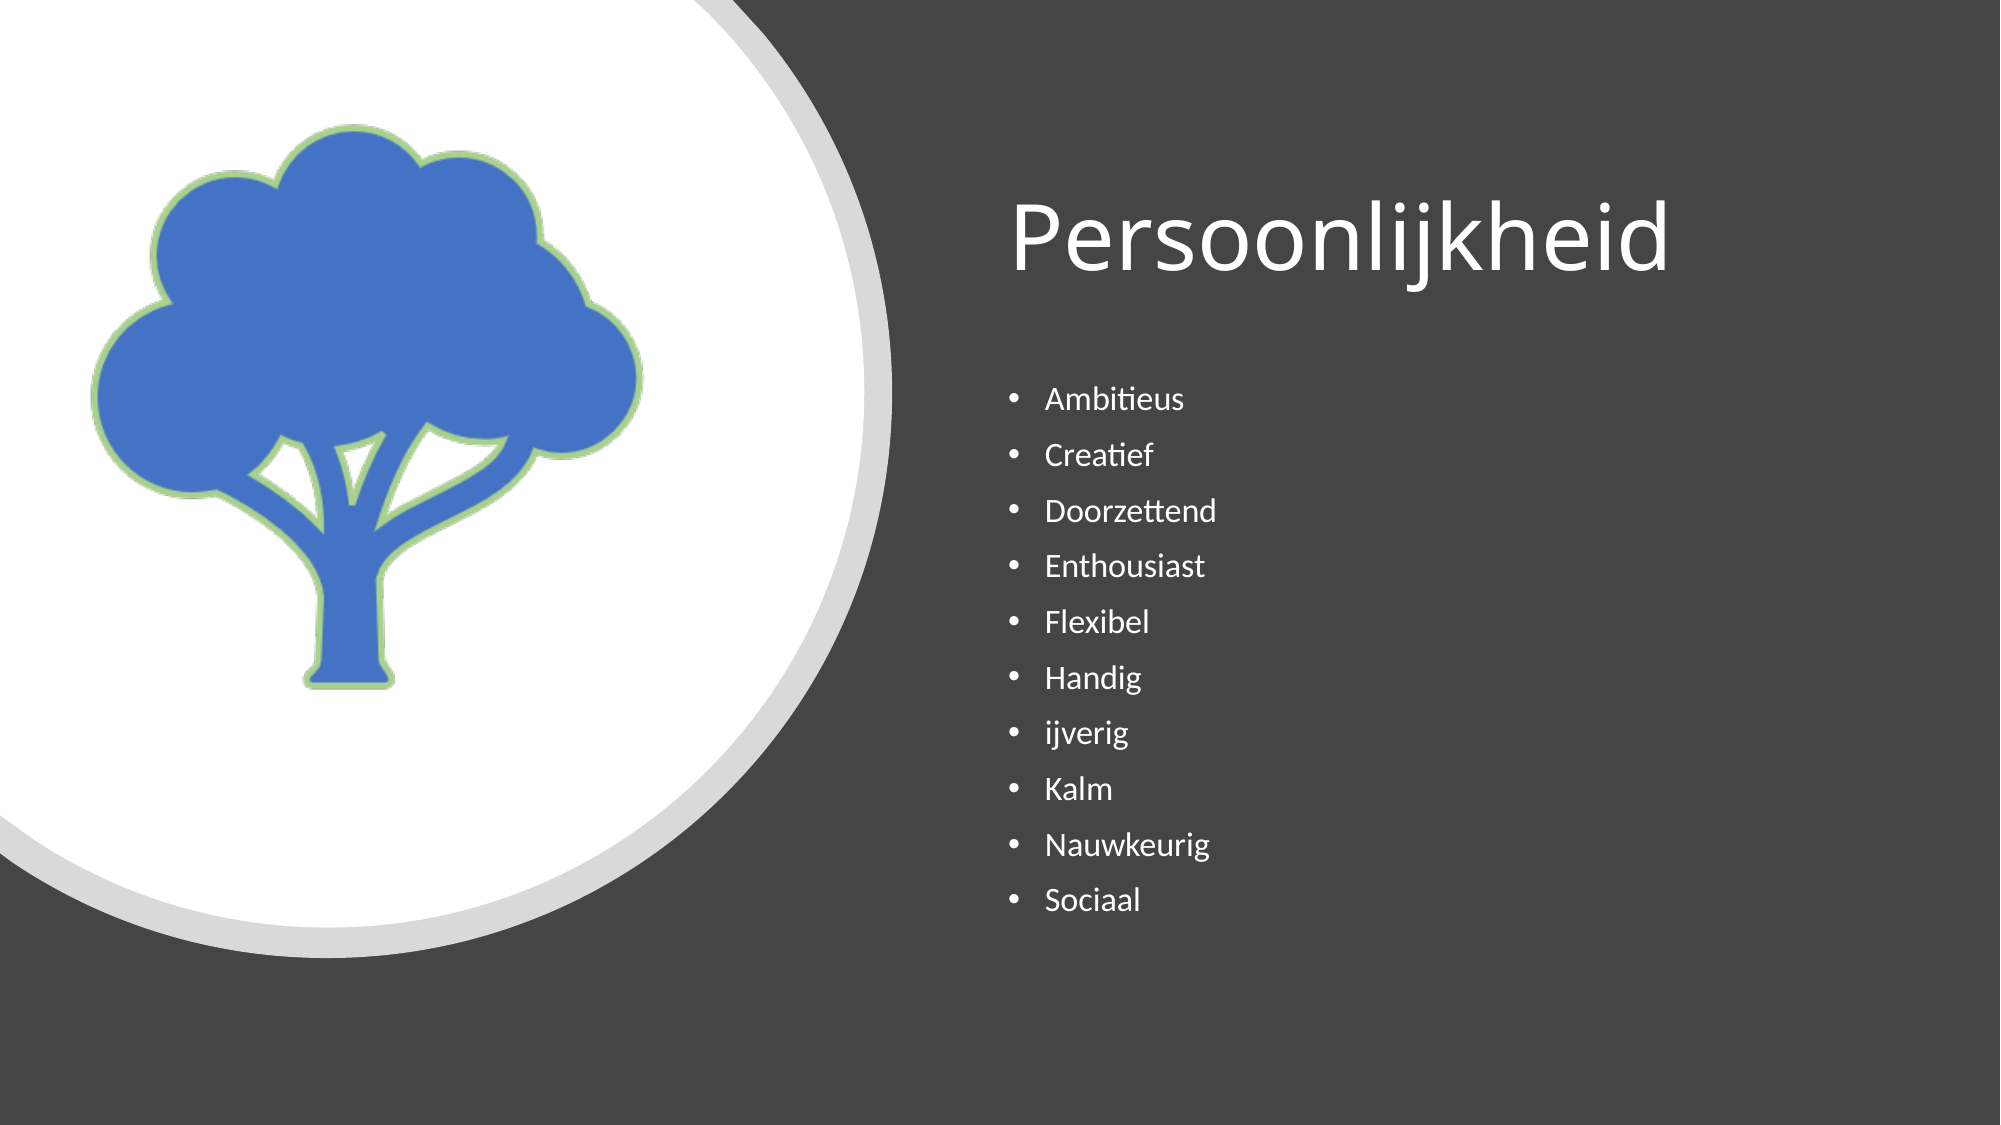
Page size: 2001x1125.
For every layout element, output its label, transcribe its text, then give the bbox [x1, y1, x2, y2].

text_box [0, 0, 866, 929]
title Persoonlijkheid [993, 131, 1865, 350]
picture [52, 89, 682, 719]
list Ambitieus Creatief Doorzettend Enthousiast Flexibel Handig ijverig Kalm Nauwkeurig Sociaal [993, 373, 1865, 928]
text_box [0, 0, 894, 960]
